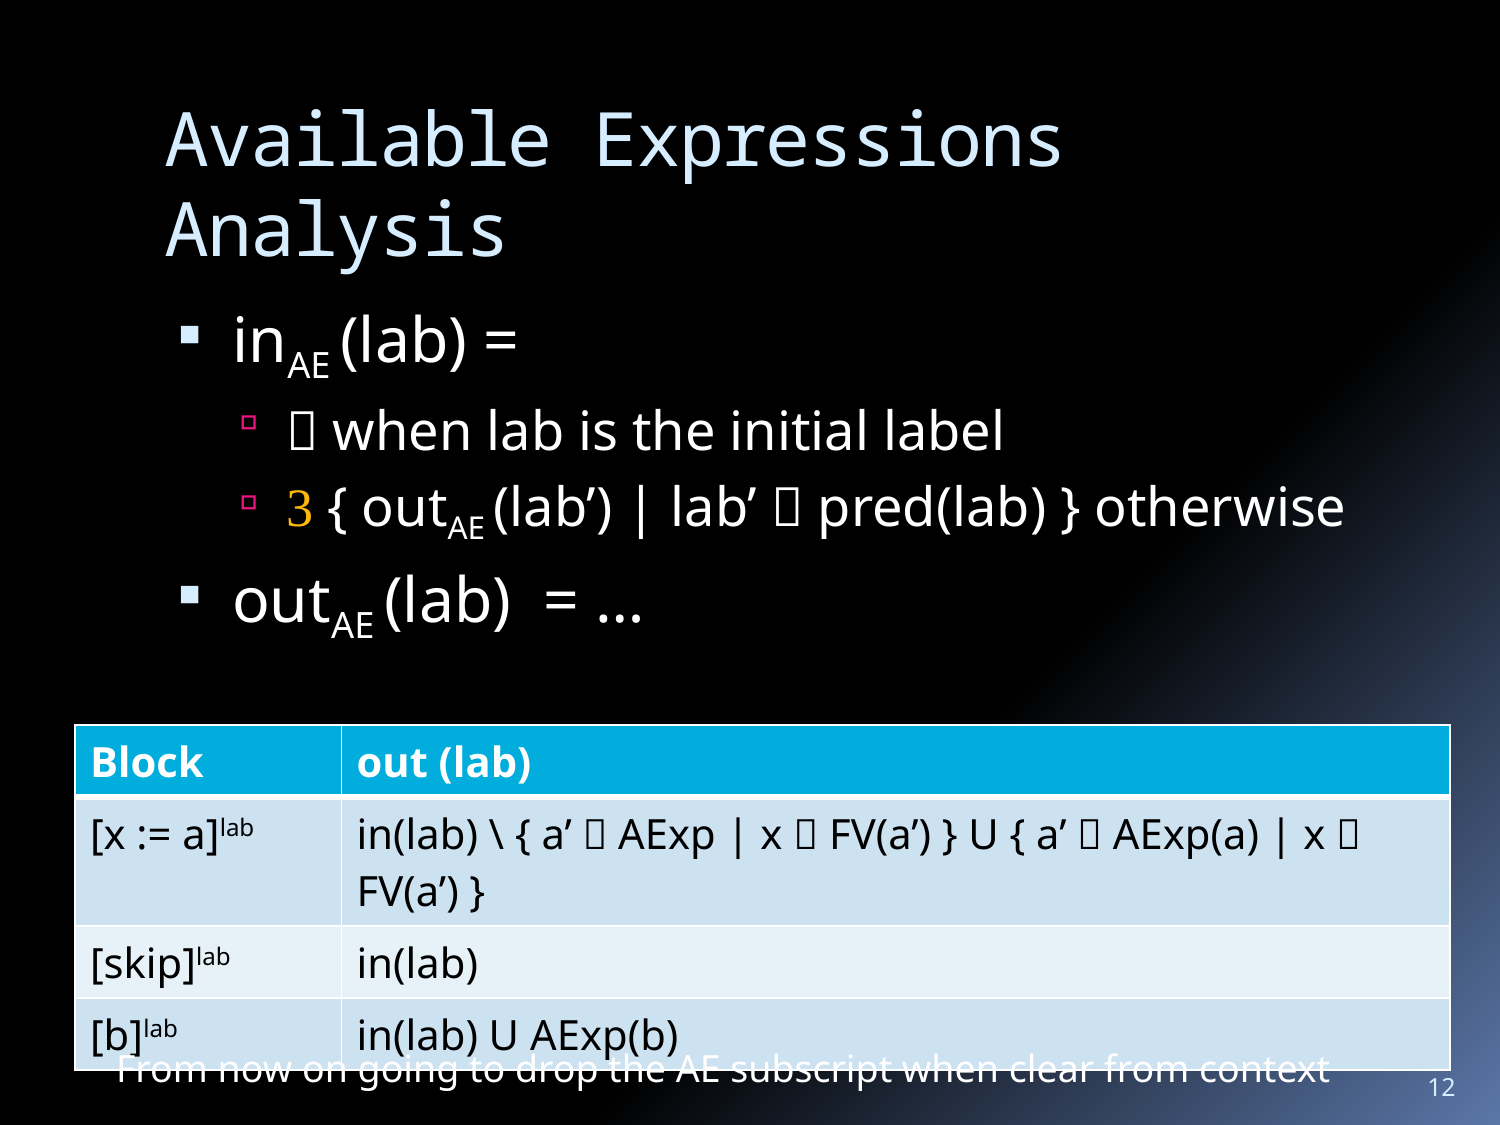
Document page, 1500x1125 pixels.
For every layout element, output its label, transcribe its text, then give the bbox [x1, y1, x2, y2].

text_box From now on going to drop the AE subscript when clear from context [101, 1037, 1347, 1098]
title Available Expressions Analysis [150, 83, 1425, 234]
table_header out (lab) [342, 726, 1449, 794]
table_cell in(lab) \ { a’  AExp | x  FV(a’) } U { a’  AExp(a) | x  FV(a’) } [342, 800, 1449, 925]
table_cell [skip]lab [76, 927, 341, 997]
table_header Block [76, 726, 341, 794]
list inAE (lab) =  when lab is the initial label  { outAE (lab’) | lab’  pred(lab) } otherwise outAE (lab) = … [150, 292, 1425, 663]
table_cell in(lab) U AExp(b) [342, 999, 1449, 1069]
table_cell in(lab) [342, 927, 1449, 997]
slide_number 12 [1412, 1052, 1488, 1113]
table_cell [x := a]lab [76, 800, 341, 925]
table_cell [b]lab [76, 999, 341, 1069]
